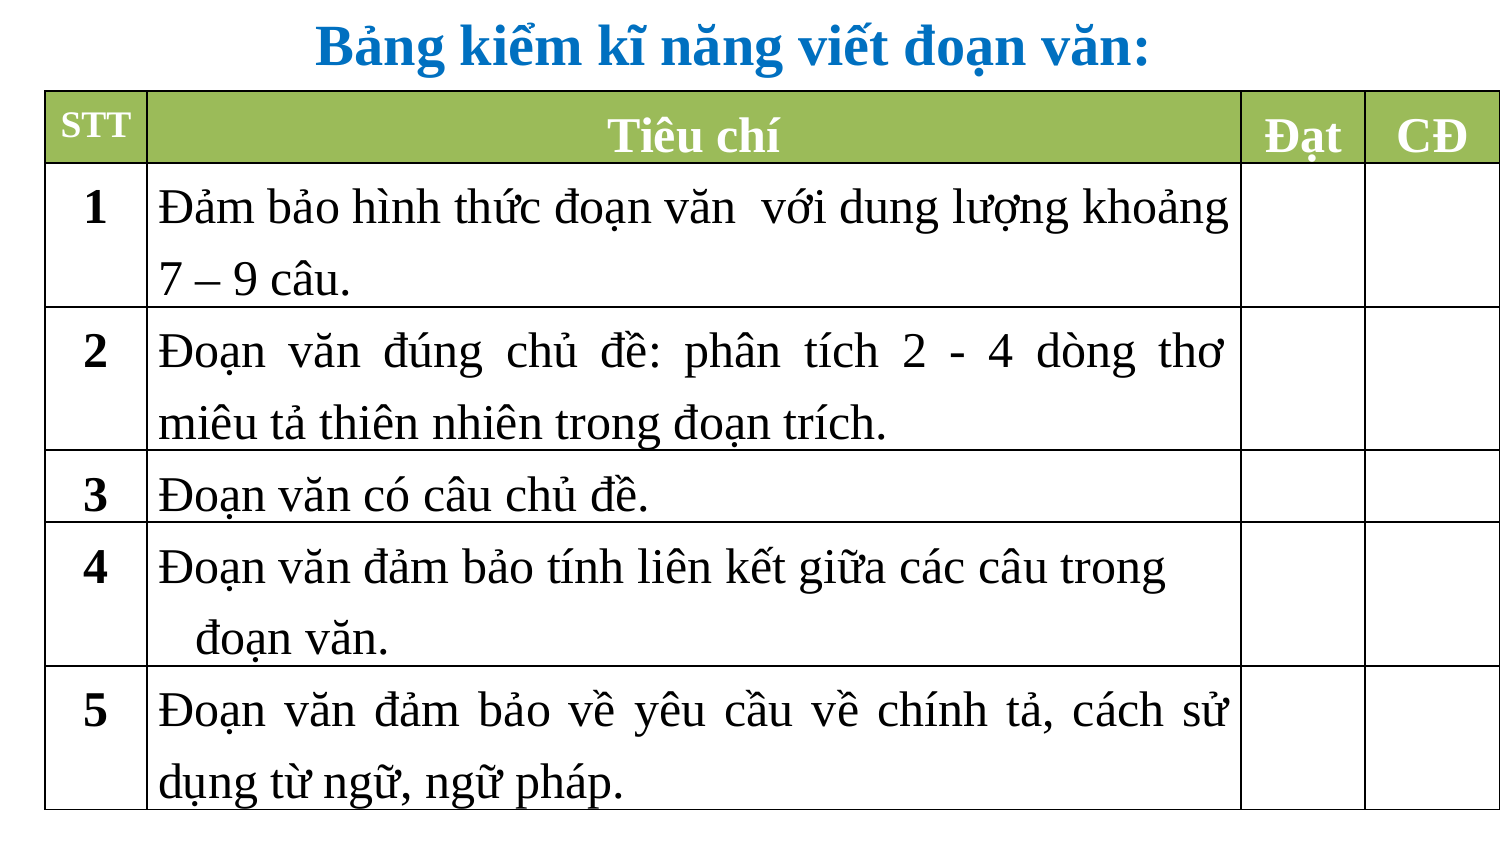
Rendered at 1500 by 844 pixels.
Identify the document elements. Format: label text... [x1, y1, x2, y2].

table_cell [1242, 667, 1364, 809]
table_cell Đoạn văn đảm bảo về yêu cầu về chính tả, cách sử dụng từ ngữ, ngữ pháp. [148, 667, 1240, 809]
table_cell Đoạn văn đảm bảo tính liên kết giữa các câu trong đoạn văn. [148, 523, 1240, 665]
table_cell 1 [46, 164, 146, 306]
table_cell [1242, 451, 1364, 521]
table_cell [1242, 164, 1364, 306]
table_cell 2 [46, 308, 146, 449]
table_header STT [46, 92, 146, 162]
table_cell [1366, 308, 1499, 449]
table_cell 5 [46, 667, 146, 809]
table_cell [1366, 667, 1499, 809]
table_header Đạt [1242, 92, 1364, 162]
table_cell Đoạn văn có câu chủ đề. [148, 451, 1240, 521]
table_cell 3 [46, 451, 146, 521]
table_cell [1366, 164, 1499, 306]
table_cell [1242, 523, 1364, 665]
table_header CĐ [1366, 92, 1499, 162]
table_cell 4 [46, 523, 146, 665]
table_cell [1366, 523, 1499, 665]
table_cell [1242, 308, 1364, 449]
table_cell Đảm bảo hình thức đoạn văn với dung lượng khoảng 7 – 9 câu. [148, 164, 1240, 306]
table_cell [1366, 451, 1499, 521]
text_box Bảng kiểm kĩ năng viết đoạn văn: [301, 0, 1233, 85]
table_header Tiêu chí [148, 92, 1240, 162]
table_cell Đoạn văn đúng chủ đề: phân tích 2 - 4 dòng thơ miêu tả thiên nhiên trong đoạn trích. [148, 308, 1240, 449]
